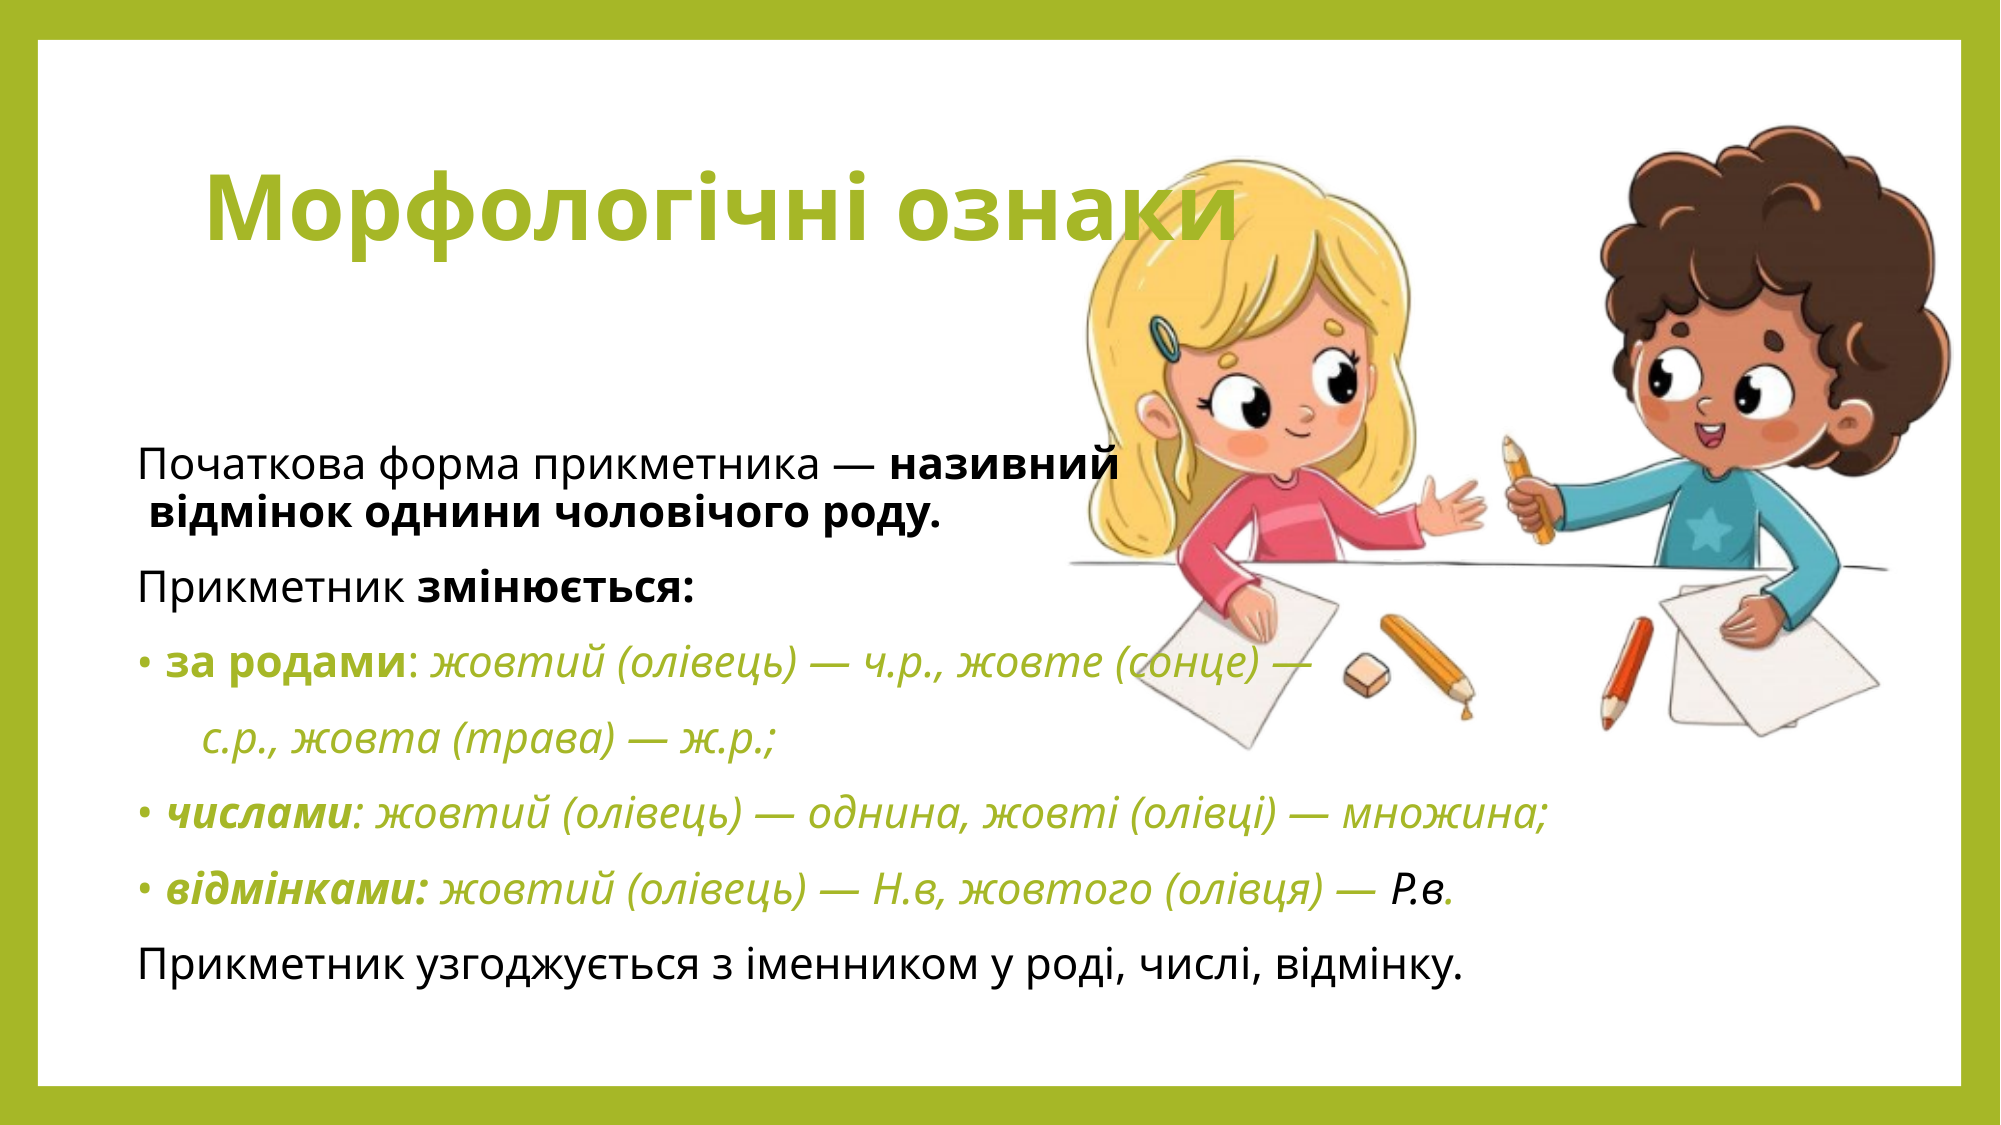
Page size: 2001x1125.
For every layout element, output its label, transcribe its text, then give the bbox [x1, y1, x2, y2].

picture [1035, 0, 2000, 912]
title Морфологічні ознаки [187, 99, 1030, 323]
list Початкова форма прикметника — називний відмінок однини чоловічого роду. Прикметник змінюється: за родами: жовтий (олівець) — ч.р., жовте (сонце) — с.р., жовта (трава) — ж.р.; числами: жовтий (олівець) — однина, жовті (олівці) — множина; відмінками: жовтий (олівець) — Н.в, жовтого (олівця) — Р.в. Прикметник узгоджується з іменником у роді, числі, відмінку. [114, 434, 1666, 1002]
